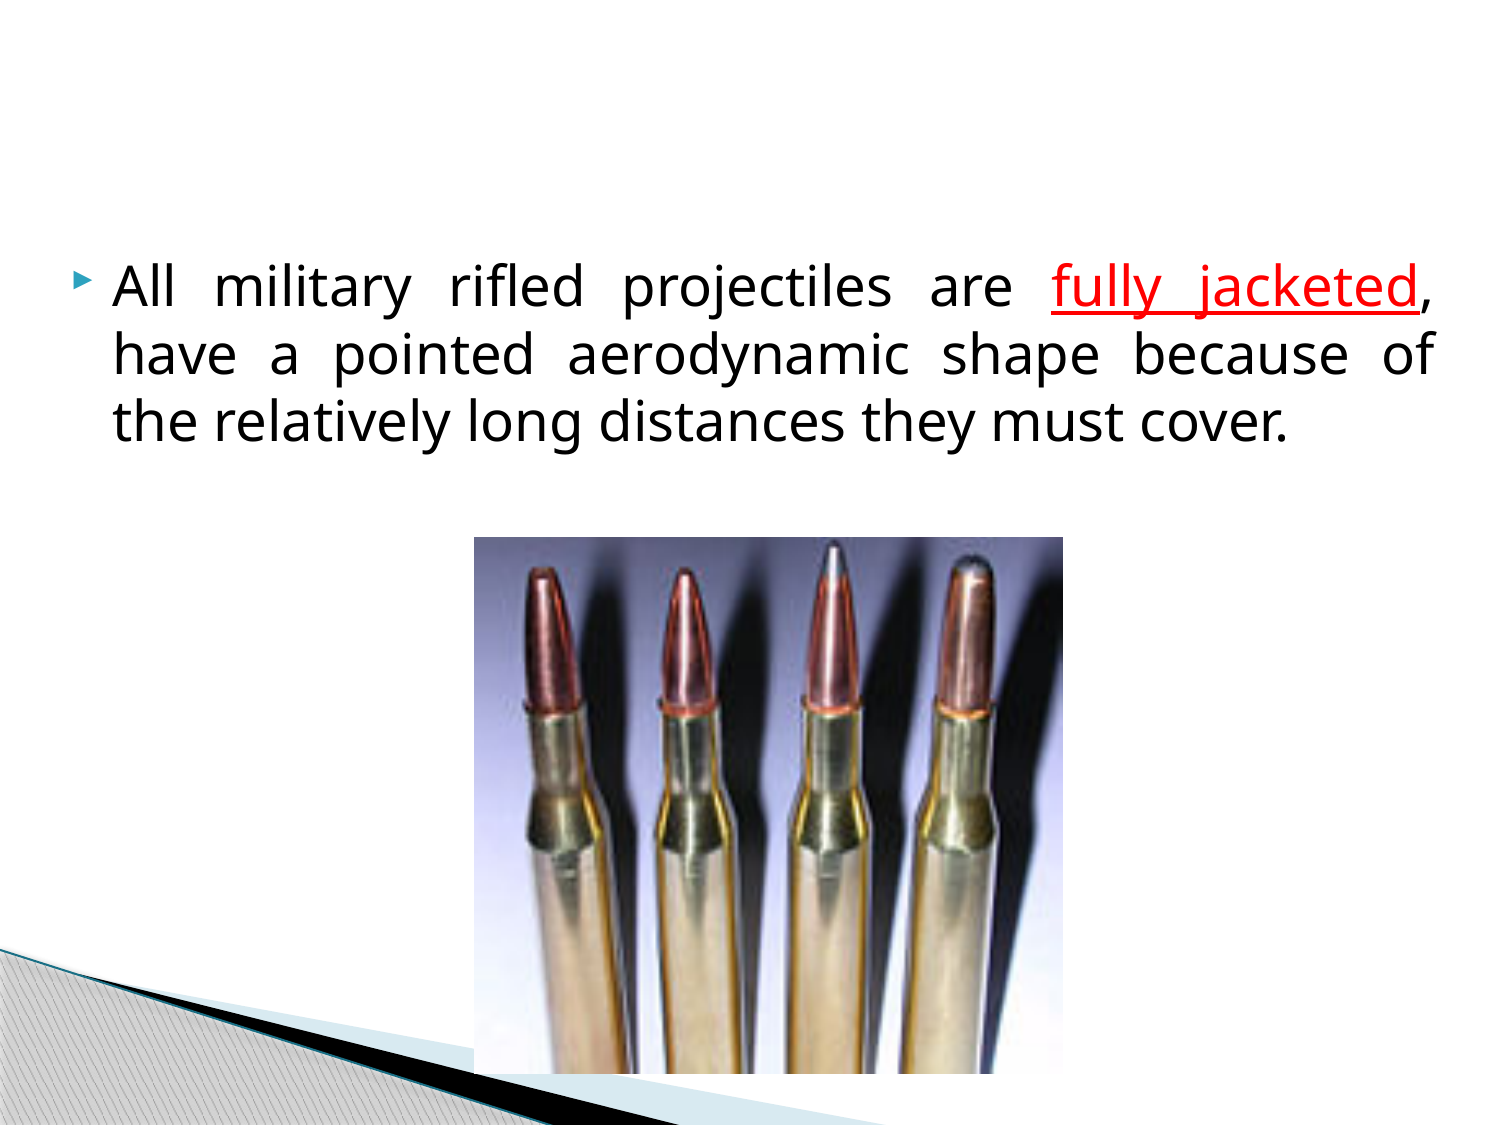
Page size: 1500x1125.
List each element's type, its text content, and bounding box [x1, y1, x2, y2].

picture [474, 537, 1063, 1074]
list All military rifled projectiles are fully jacketed, have a pointed aerodynamic shape because of the relatively long distances they must cover. [37, 242, 1451, 986]
